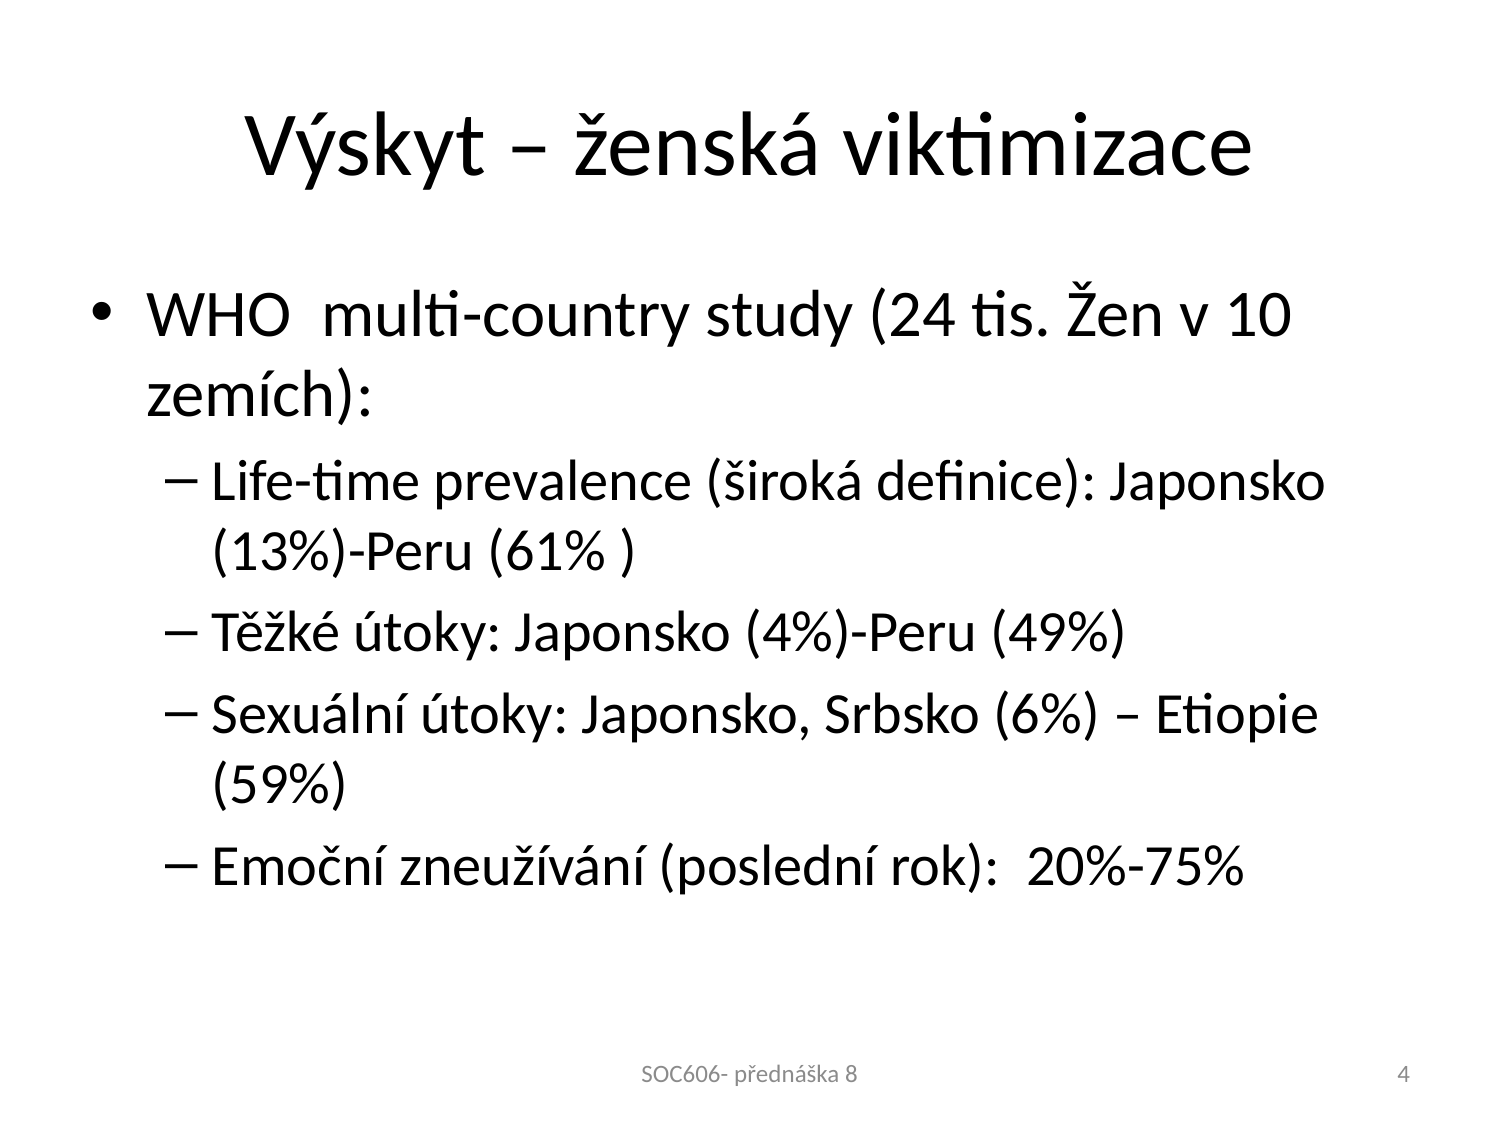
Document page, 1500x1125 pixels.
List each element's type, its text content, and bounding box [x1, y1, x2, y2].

slide_number 4 [1074, 1042, 1425, 1103]
footer SOC606- přednáška 8 [512, 1042, 988, 1103]
list WHO multi-country study (24 tis. Žen v 10 zemích): Life-time prevalence (široká definice): Japonsko (13%)-Peru (61% ) Těžké útoky: Japonsko (4%)-Peru (49%) Sexuální útoky: Japonsko, Srbsko (6%) – Etiopie (59%) Emoční zneužívání (poslední rok): 20%-75% [75, 262, 1425, 1005]
title Výskyt – ženská viktimizace [75, 45, 1425, 233]
